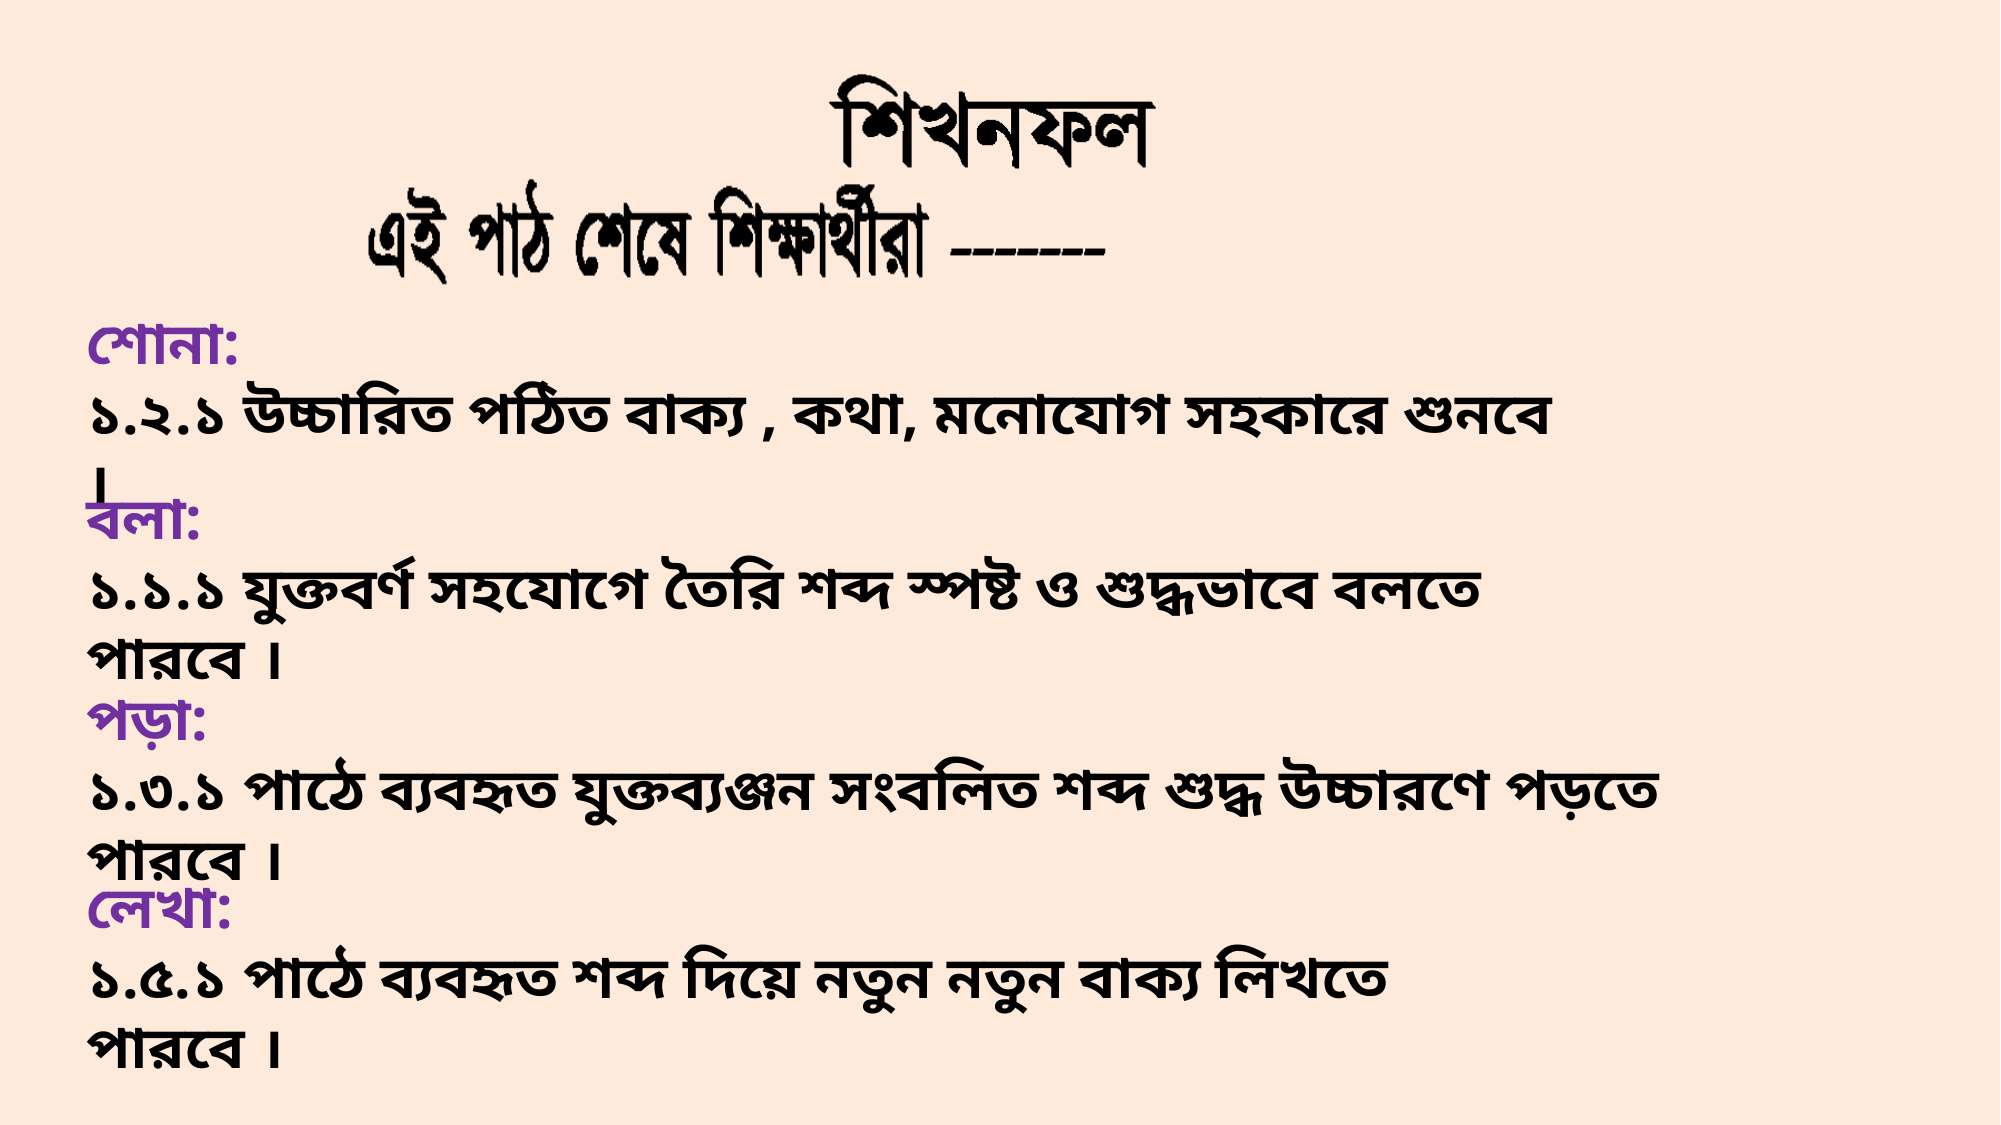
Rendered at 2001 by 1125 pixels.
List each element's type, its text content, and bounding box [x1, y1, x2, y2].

text_box লেখা: ১.৫.১ পাঠে ব্যবহৃত শব্দ দিয়ে নতুন নতুন বাক্য লিখতে পারবে । [72, 863, 1539, 1087]
text_box শোনা: ১.২.১ উচ্চারিত পঠিত বাক্য , কথা, মনোযোগ সহকারে শুনবে । [72, 299, 1577, 474]
text_box বলা: ১.১.১ যুক্তবর্ণ সহযোগে তৈরি শব্দ স্পষ্ট ও শুদ্ধভাবে বলতে পারবে । [72, 474, 1577, 675]
picture [324, 48, 1463, 325]
text_box পড়া: ১.৩.১ পাঠে ব্যবহৃত যুক্তব্যঞ্জন সংবলিত শব্দ শুদ্ধ উচ্চারণে পড়তে পারবে । [72, 675, 1677, 899]
